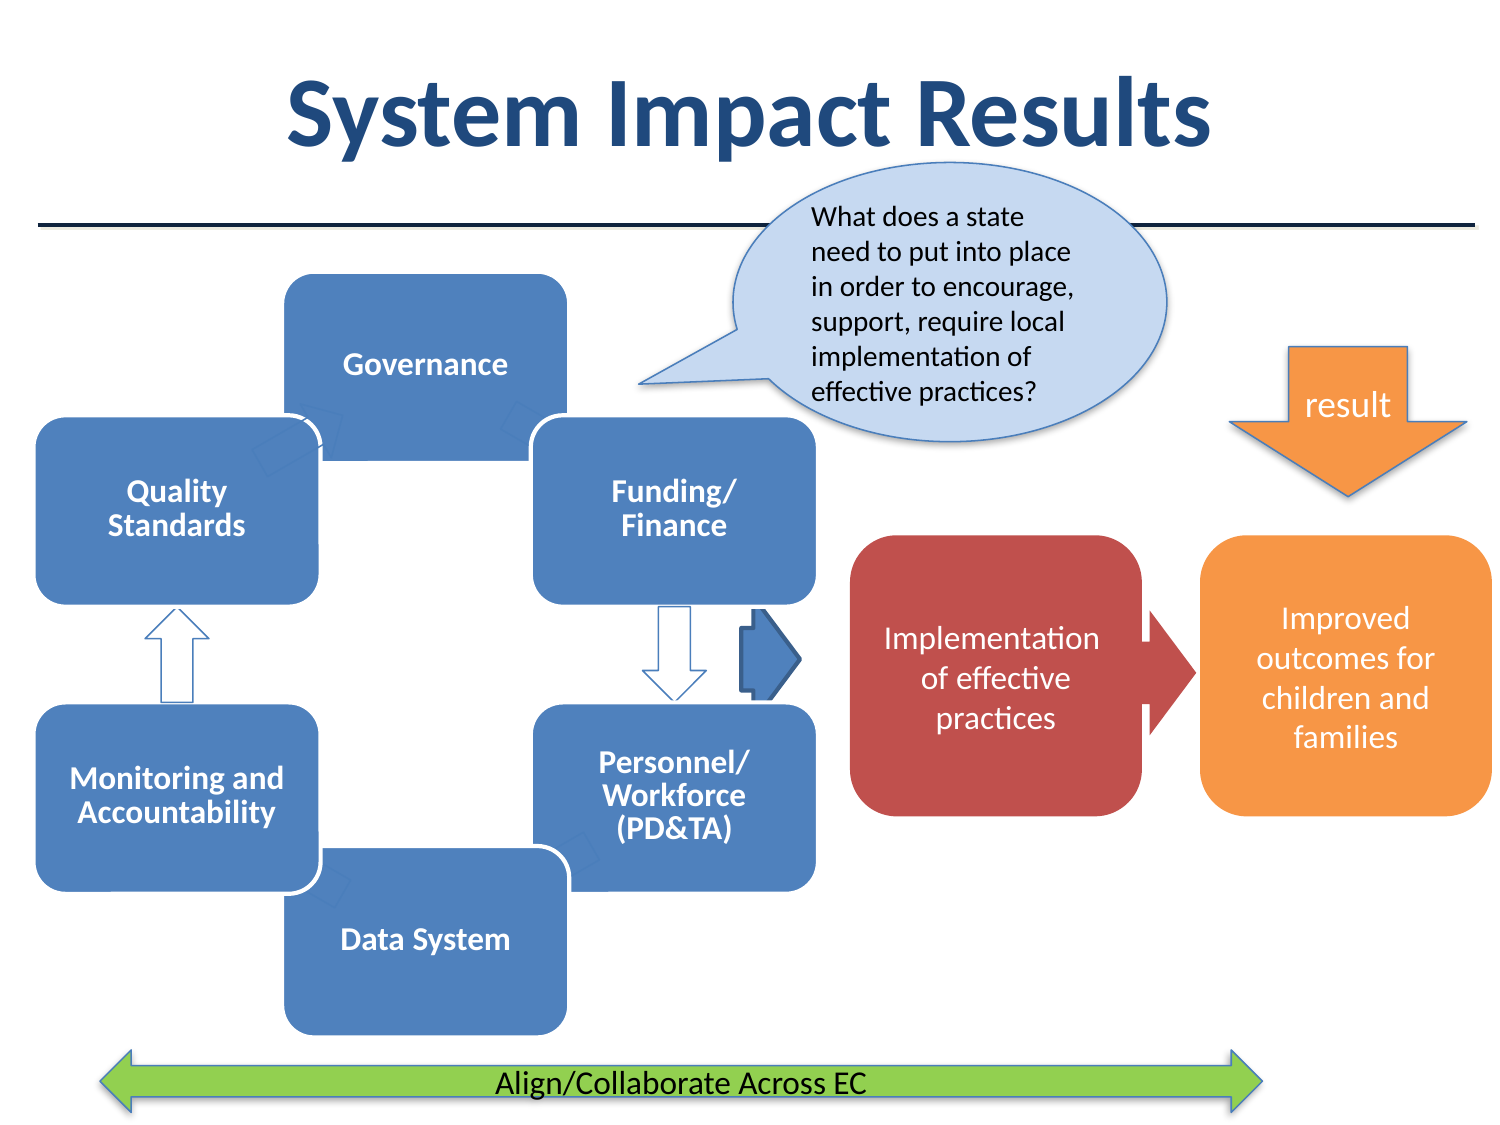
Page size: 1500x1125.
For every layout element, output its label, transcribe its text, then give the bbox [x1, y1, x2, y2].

text_box System Impact Results [74, 12, 1425, 160]
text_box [0, 162, 1468, 1113]
text_box Improved outcomes for children and families [1472, 541, 1495, 811]
